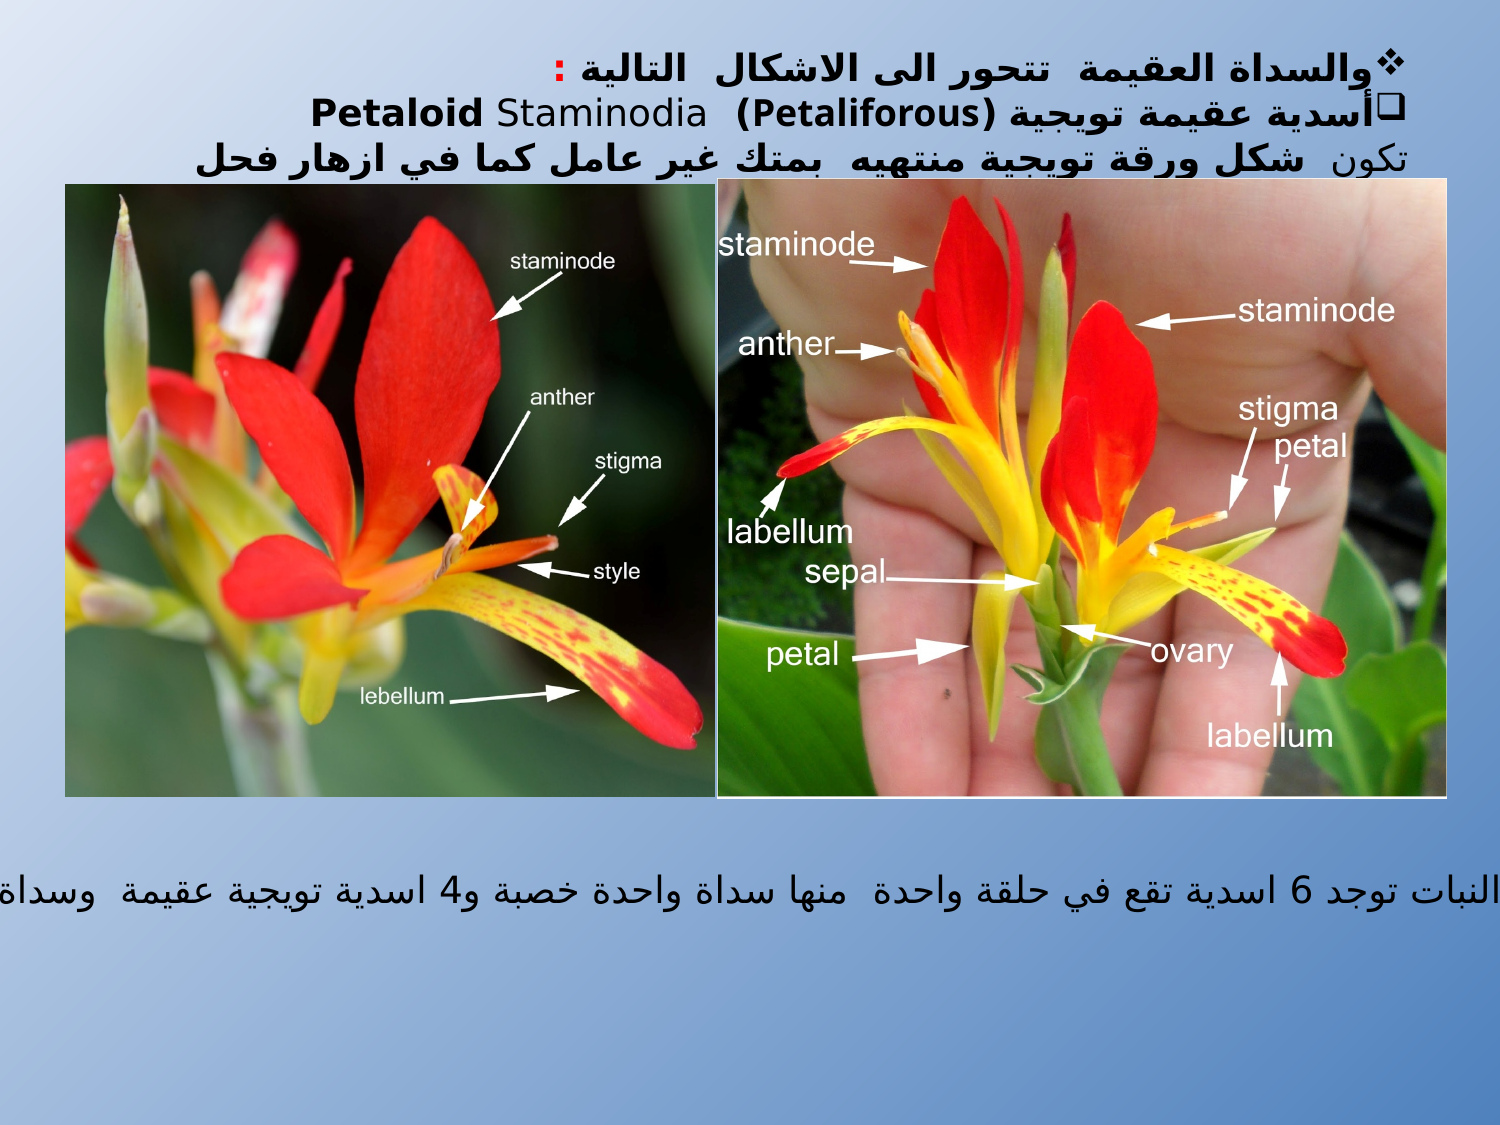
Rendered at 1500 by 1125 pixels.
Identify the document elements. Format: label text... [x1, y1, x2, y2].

text_box والسداة العقيمة تتحور الى الاشكال التالية : أسدية عقيمة تويجية (Petaliforous) Petaloid Staminodia تكون شكل ورقة تويجية منتهيه بمتك غير عامل كما في ازهار فحل الموز Canna indic [123, 36, 1424, 182]
picture [717, 178, 1448, 799]
text_box في هذا النبات توجد 6 اسدية تقع في حلقة واحدة منها سداة واحدة خصبة و4 اسدية تويجية عقيمة وسداة ضامرة. [0, 788, 1500, 964]
picture [64, 184, 715, 797]
